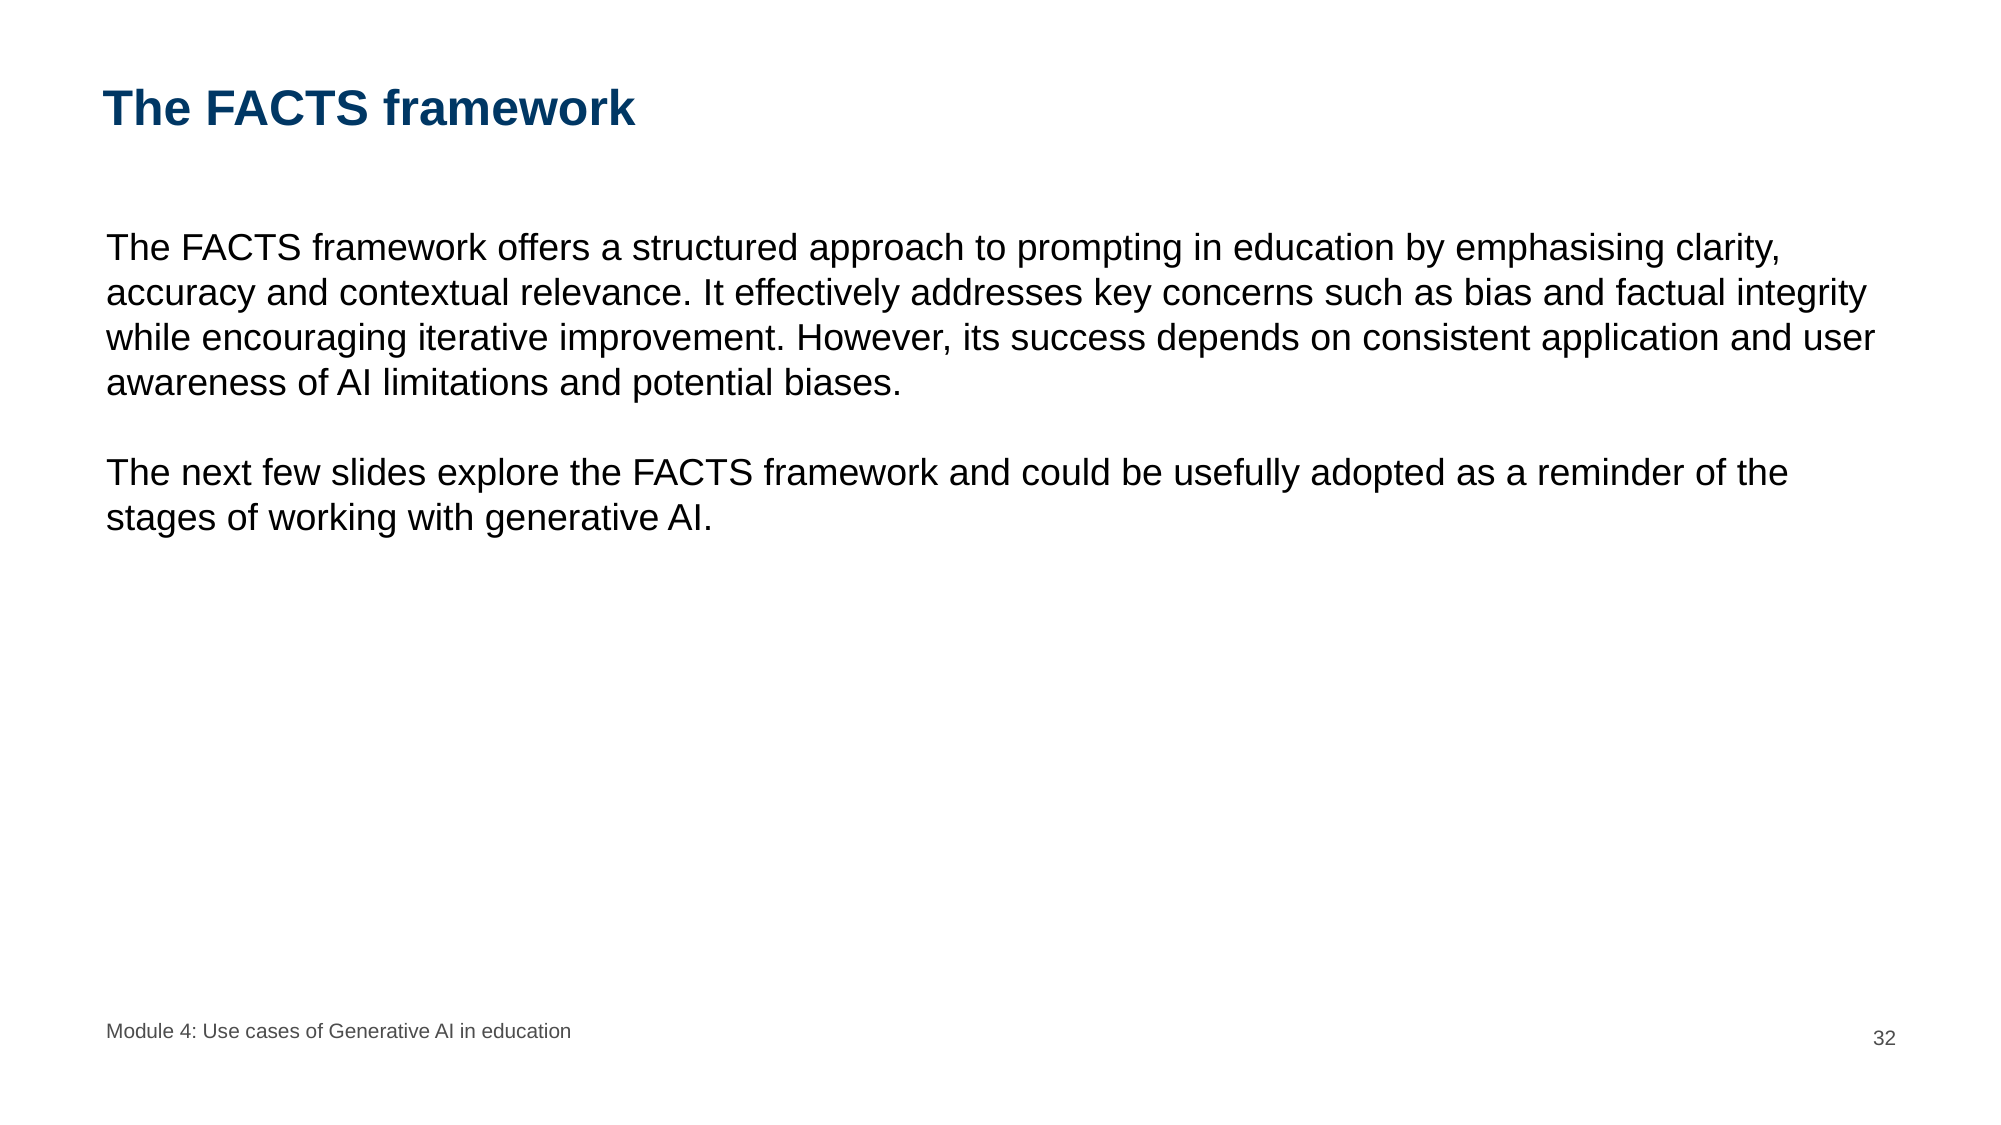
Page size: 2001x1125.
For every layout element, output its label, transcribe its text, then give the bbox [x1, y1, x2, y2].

title The FACTS framework [102, 81, 1901, 167]
list The FACTS framework offers a structured approach to prompting in education by emphasising clarity, accuracy and contextual relevance. It effectively addresses key concerns such as bias and factual integrity while encouraging iterative improvement. However, its success depends on consistent application and user awareness of AI limitations and potential biases. The next few slides explore the FACTS framework and could be usefully adopted as a reminder of the stages of working with generative AI. [105, 222, 1905, 994]
slide_number 32 [1862, 1016, 1905, 1056]
text_box Module 4: Use cases of Generative AI in education [106, 1017, 1772, 1068]
